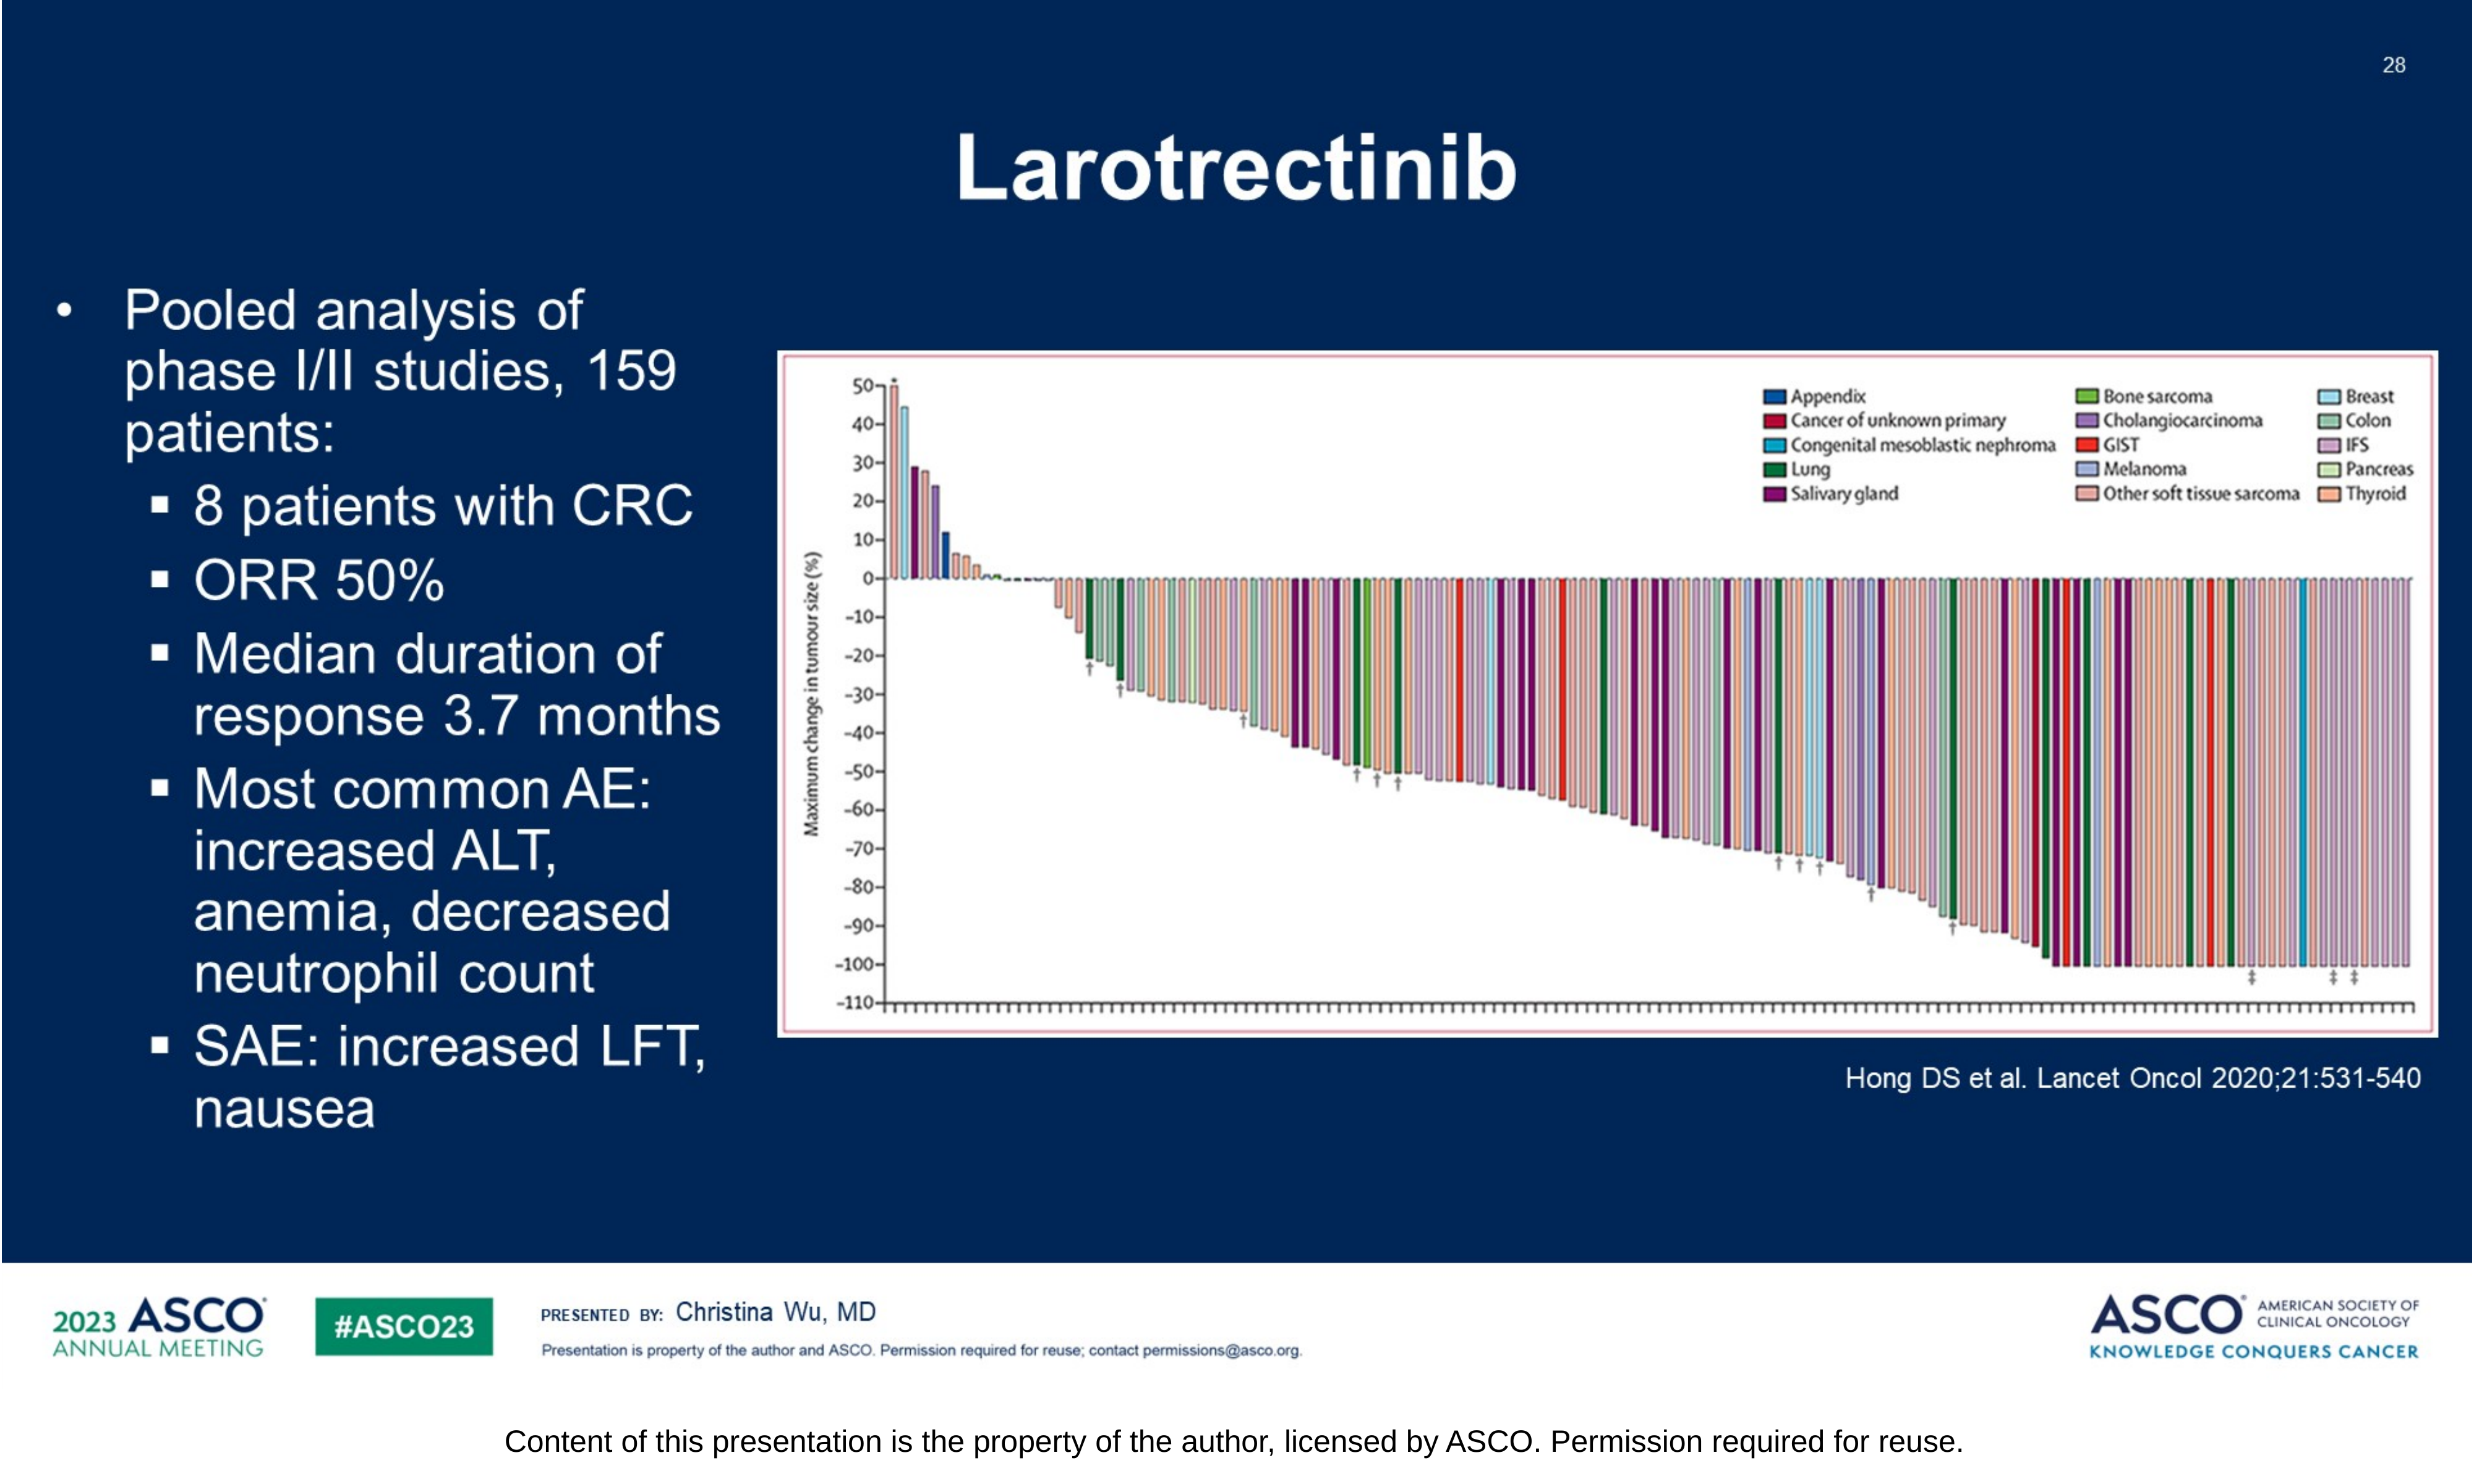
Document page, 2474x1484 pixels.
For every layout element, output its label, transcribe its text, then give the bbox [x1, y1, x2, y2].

text_box Content of this presentation is the property of the author, licensed by ASCO. Permission required for reuse. [0, 1399, 2474, 1477]
picture [2, 0, 2472, 1389]
